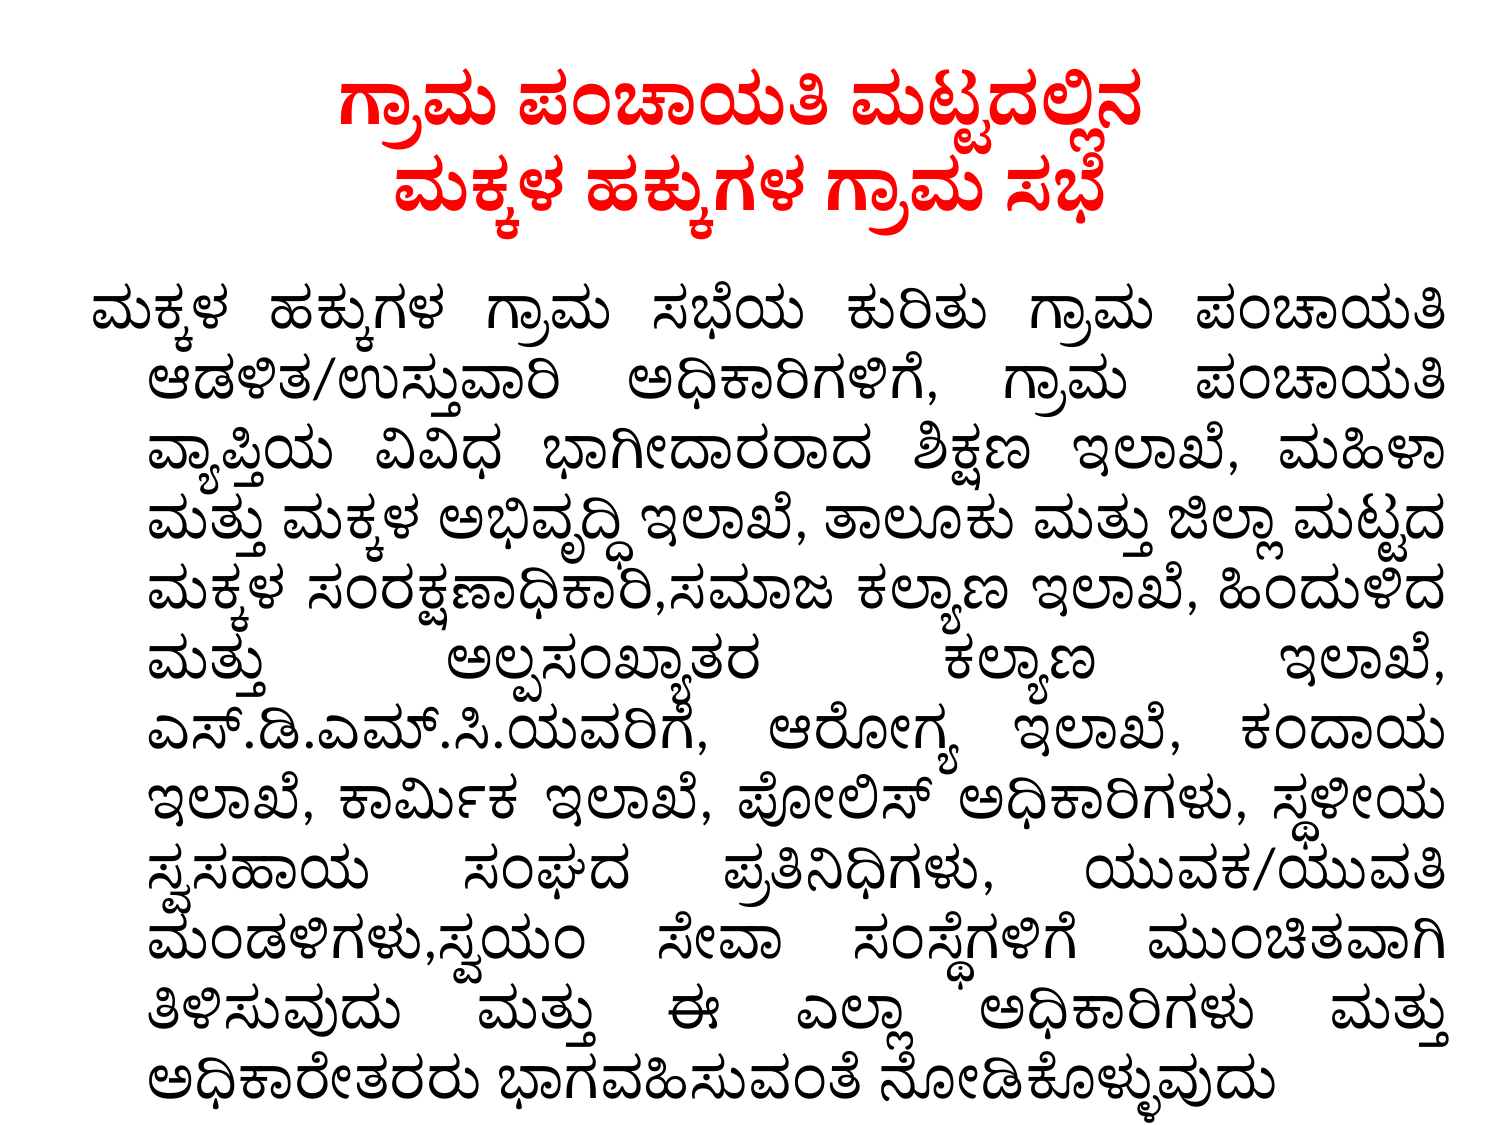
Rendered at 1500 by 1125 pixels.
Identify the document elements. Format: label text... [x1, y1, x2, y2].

title ಗ್ರಾಮ ಪಂಚಾಯತಿ ಮಟ್ಟದಲ್ಲಿನ ಮಕ್ಕಳ ಹಕ್ಕುಗಳ ಗ್ರಾಮ ಸಭೆ [75, 45, 1425, 233]
list ಮಕ್ಕಳ ಹಕ್ಕುಗಳ ಗ್ರಾಮ ಸಭೆಯ ಕುರಿತು ಗ್ರಾಮ ಪಂಚಾಯತಿ ಆಡಳಿತ/ಉಸ್ತುವಾರಿ ಅಧಿಕಾರಿಗಳಿಗೆ, ಗ್ರಾಮ ಪಂಚಾಯತಿ ವ್ಯಾಪ್ತಿಯ ವಿವಿಧ ಭಾಗೀದಾರರಾದ ಶಿಕ್ಷಣ ಇಲಾಖೆ, ಮಹಿಳಾ ಮತ್ತು ಮಕ್ಕಳ ಅಭಿವೃದ್ಧಿ ಇಲಾಖೆ, ತಾಲೂಕು ಮತ್ತು ಜಿಲ್ಲಾ ಮಟ್ಟದ ಮಕ್ಕಳ ಸಂರಕ್ಷಣಾಧಿಕಾರಿ,ಸಮಾಜ ಕಲ್ಯಾಣ ಇಲಾಖೆ, ಹಿಂದುಳಿದ ಮತ್ತು ಅಲ್ಪಸಂಖ್ಯಾತರ ಕಲ್ಯಾಣ ಇಲಾಖೆ, ಎಸ್.ಡಿ.ಎಮ್.ಸಿ.ಯವರಿಗೆ, ಆರೋಗ್ಯ ಇಲಾಖೆ, ಕಂದಾಯ ಇಲಾಖೆ, ಕಾರ್ಮಿಕ ಇಲಾಖೆ, ಪೋಲಿಸ್ ಅಧಿಕಾರಿಗಳು, ಸ್ಥಳೀಯ ಸ್ವಸಹಾಯ ಸಂಘದ ಪ್ರತಿನಿಧಿಗಳು, ಯುವಕ/ಯುವತಿ ಮಂಡಳಿಗಳು,ಸ್ವಯಂ ಸೇವಾ ಸಂಸ್ಥೆಗಳಿಗೆ ಮುಂಚಿತವಾಗಿ ತಿಳಿಸುವುದು ಮತ್ತು ಈ ಎಲ್ಲಾ ಅಧಿಕಾರಿಗಳು ಮತ್ತು ಅಧಿಕಾರೇತರರು ಭಾಗವಹಿಸುವಂತೆ ನೋಡಿಕೊಳ್ಳುವುದು [75, 262, 1463, 1005]
